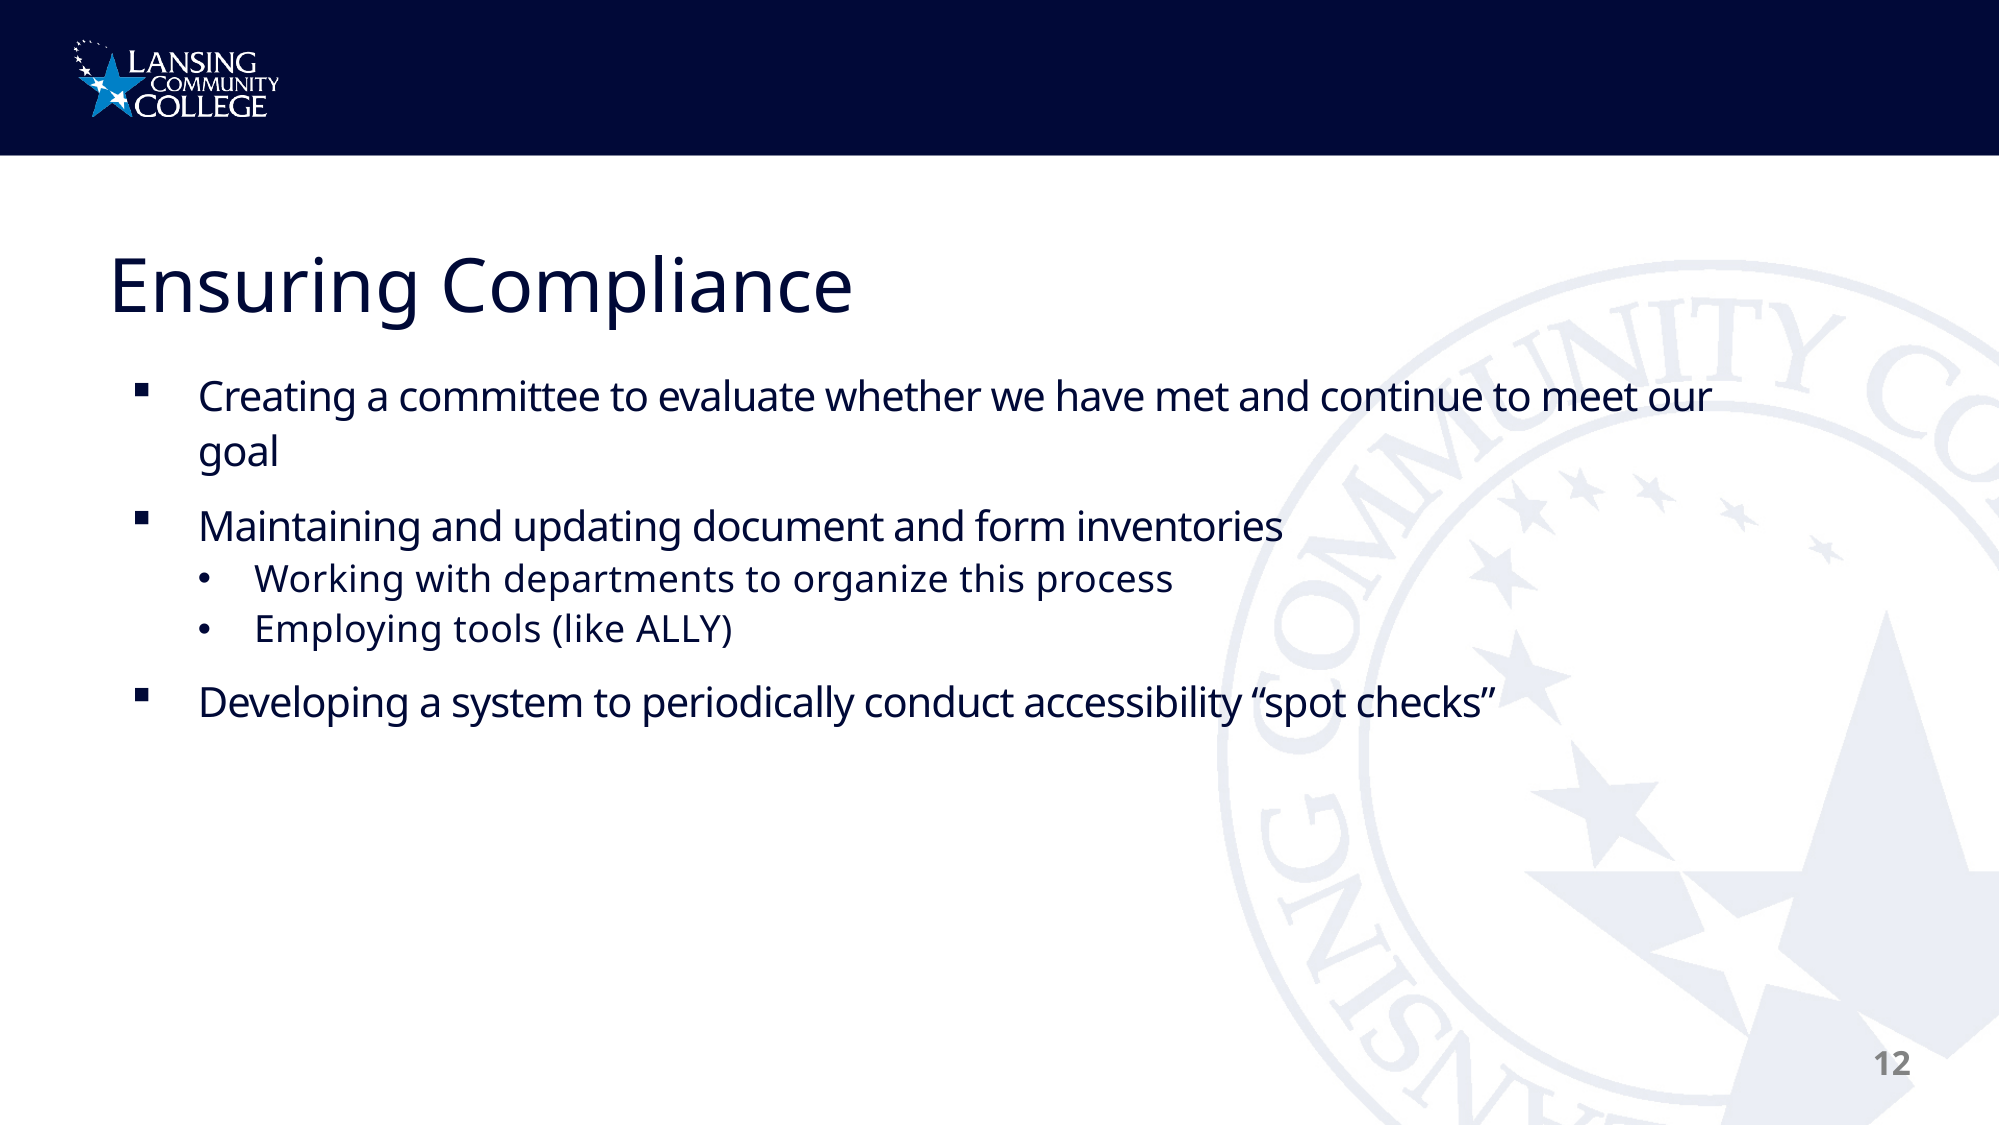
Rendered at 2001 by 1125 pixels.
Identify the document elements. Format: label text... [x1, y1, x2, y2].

list Creating a committee to evaluate whether we have met and continue to meet our goal Maintaining and updating document and form inventories Working with departments to organize this process Employing tools (like ALLY) Developing a system to periodically conduct accessibility “spot checks” [93, 358, 1819, 971]
picture [0, 0, 1999, 1125]
title Ensuring Compliance [93, 216, 1819, 335]
